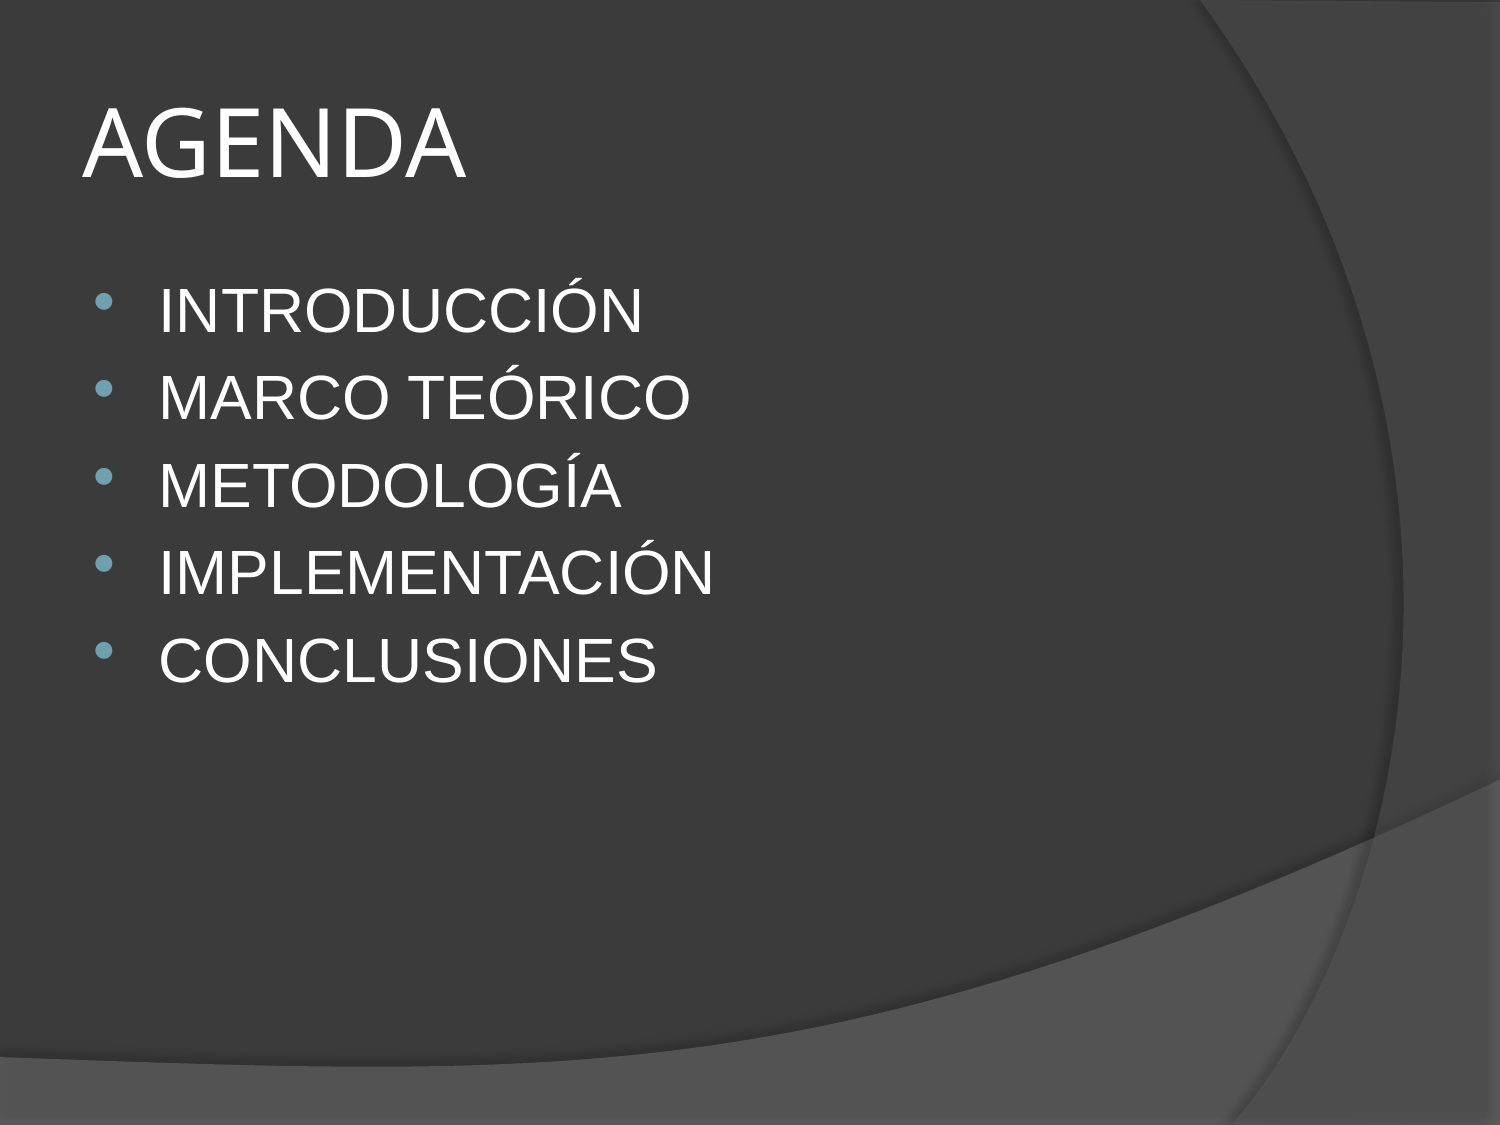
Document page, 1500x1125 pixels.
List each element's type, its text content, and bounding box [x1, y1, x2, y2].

list INTRODUCCIÓN MARCO TEÓRICO METODOLOGÍA IMPLEMENTACIÓN CONCLUSIONES [75, 262, 1300, 1005]
title AGENDA [75, 45, 1300, 233]
